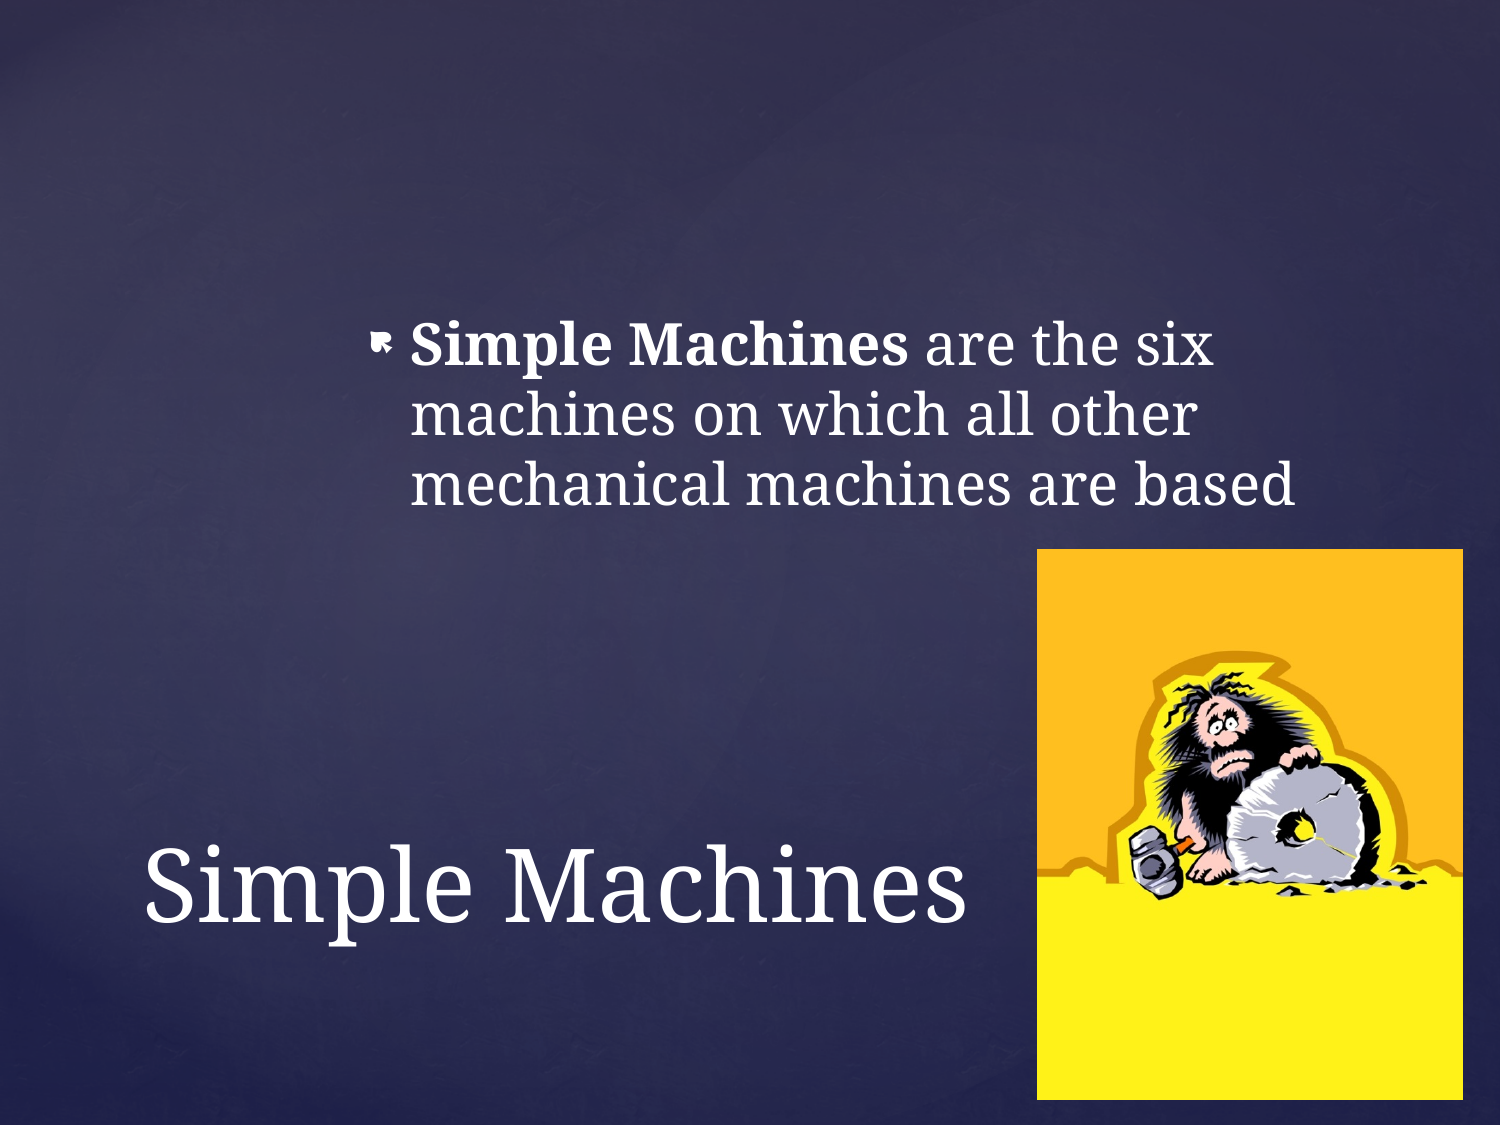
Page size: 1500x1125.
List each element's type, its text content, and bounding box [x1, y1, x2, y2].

title Simple Machines [127, 800, 1026, 950]
list Simple Machines are the six machines on which all other mechanical machines are based [350, 112, 1350, 713]
picture [1036, 549, 1463, 1101]
